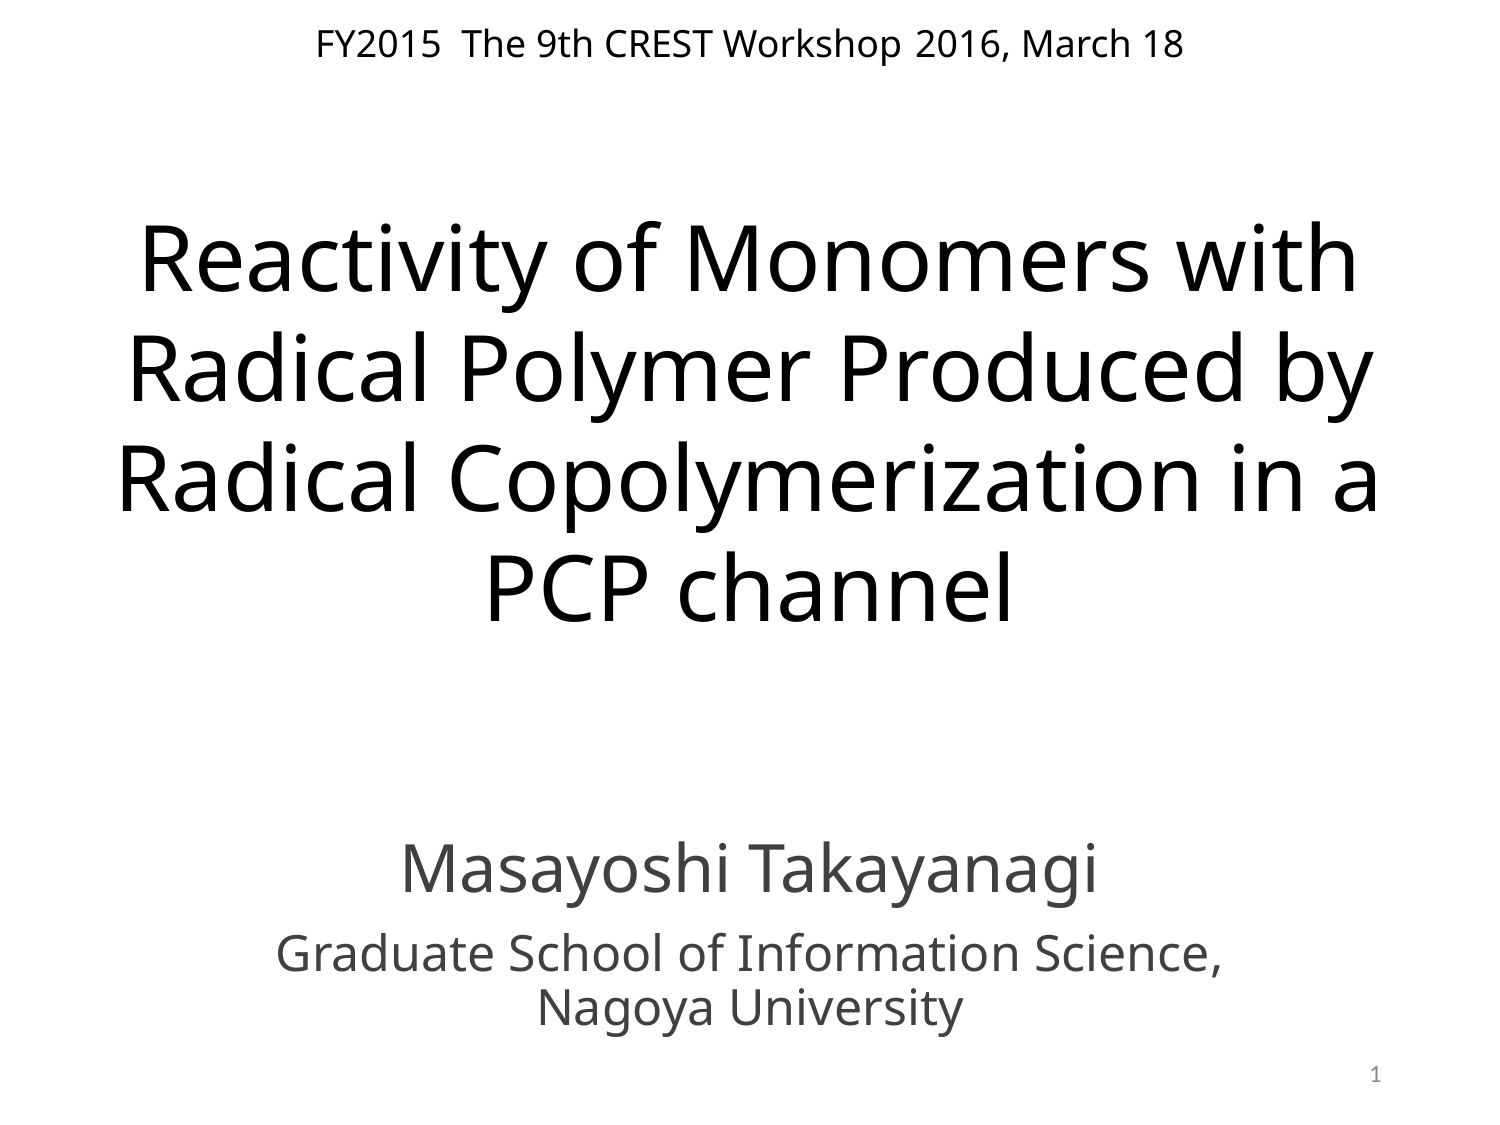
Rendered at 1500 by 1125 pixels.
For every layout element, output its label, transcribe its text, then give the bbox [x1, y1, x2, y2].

text_box FY2015 The 9th CREST Workshop 2016, March 18 [27, 13, 1473, 73]
slide_number 1 [1059, 1042, 1397, 1103]
text_box Reactivity of Monomers with Radical Polymer Produced by Radical Copolymerization in a PCP channel [69, 192, 1431, 648]
subtitle Masayoshi Takayanagi Graduate School of Information Science, Nagoya University [187, 827, 1313, 1086]
